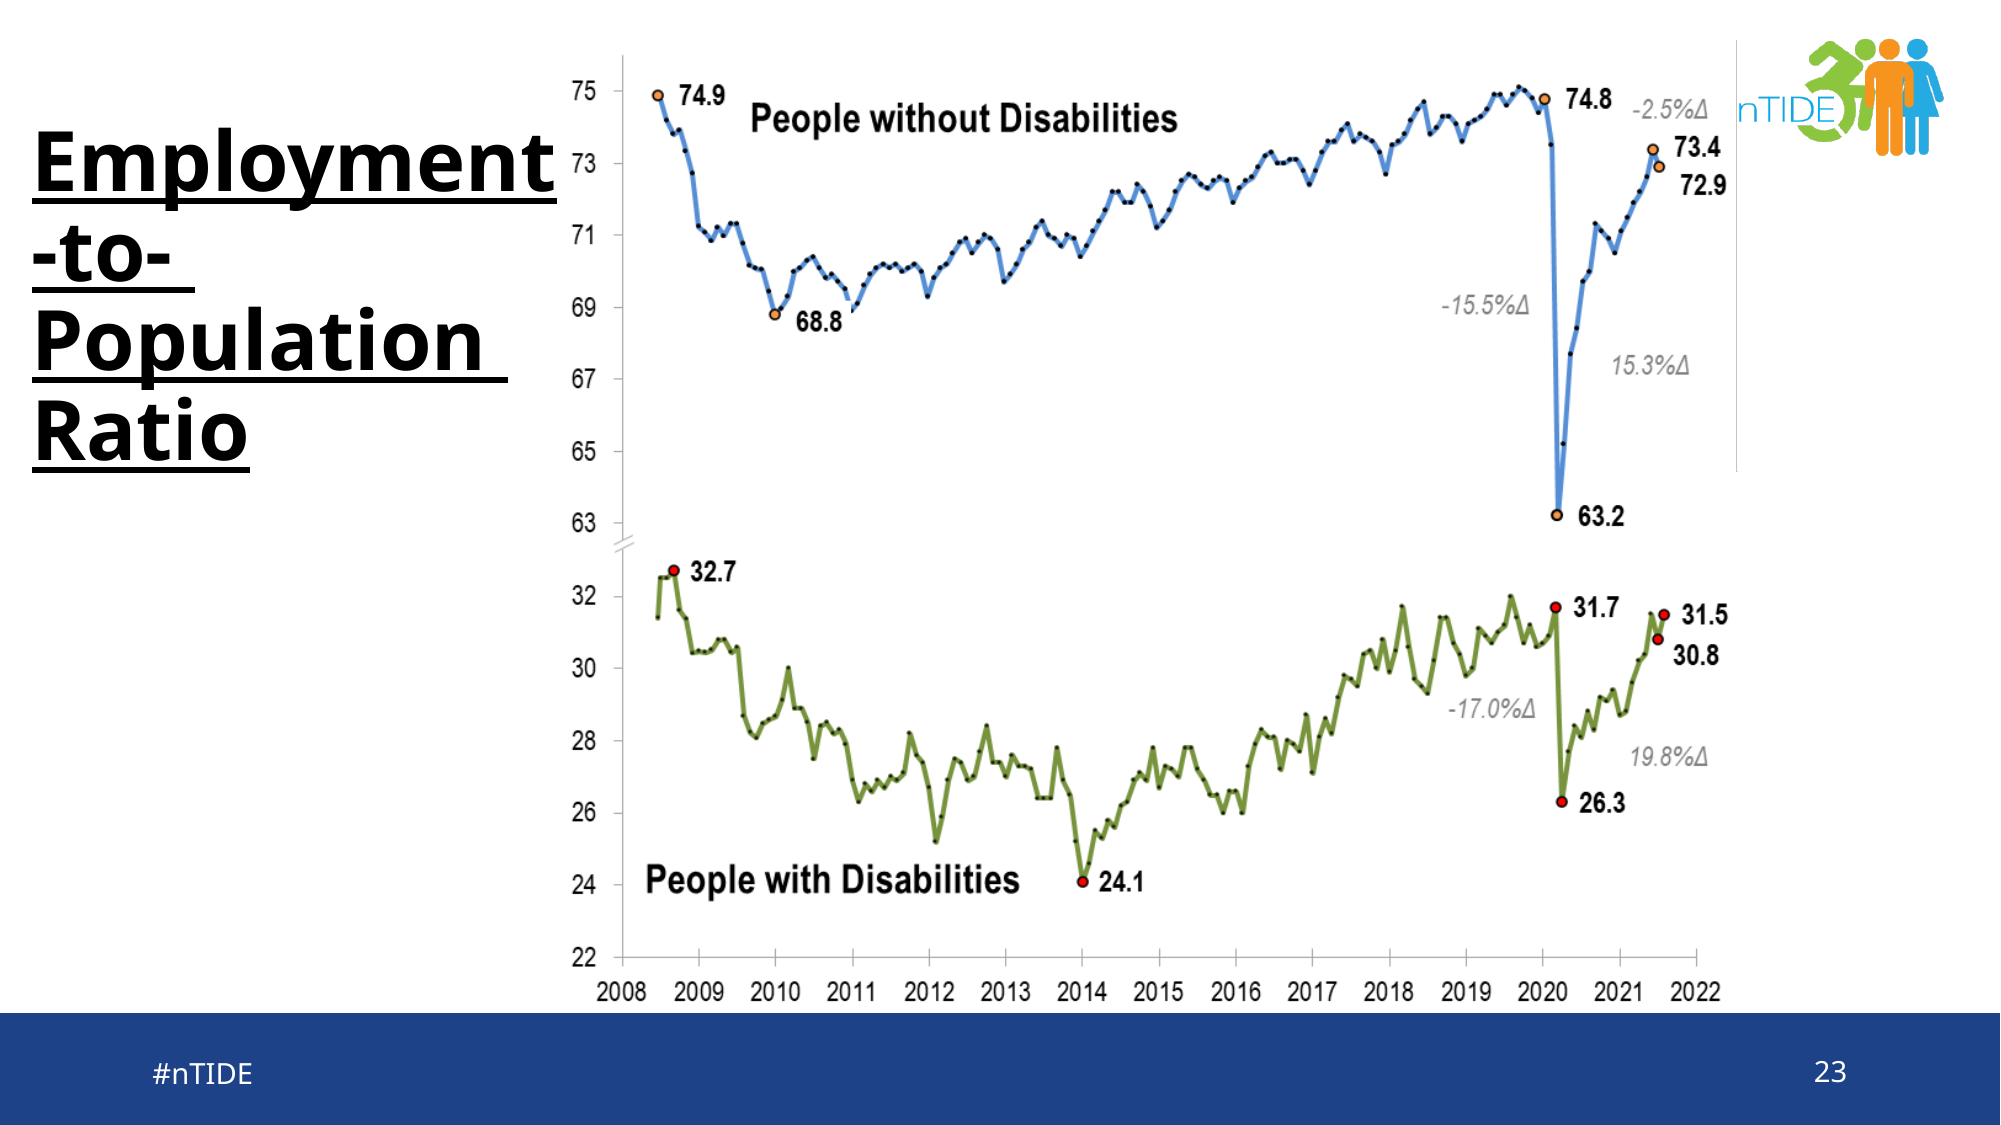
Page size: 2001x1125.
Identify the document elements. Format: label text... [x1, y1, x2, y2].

title Employment -to- Population Ratio [16, 111, 568, 595]
slide_number #nTIDE [137, 1042, 588, 1103]
picture [568, 34, 1952, 1012]
slide_number 23 [1412, 1042, 1863, 1103]
